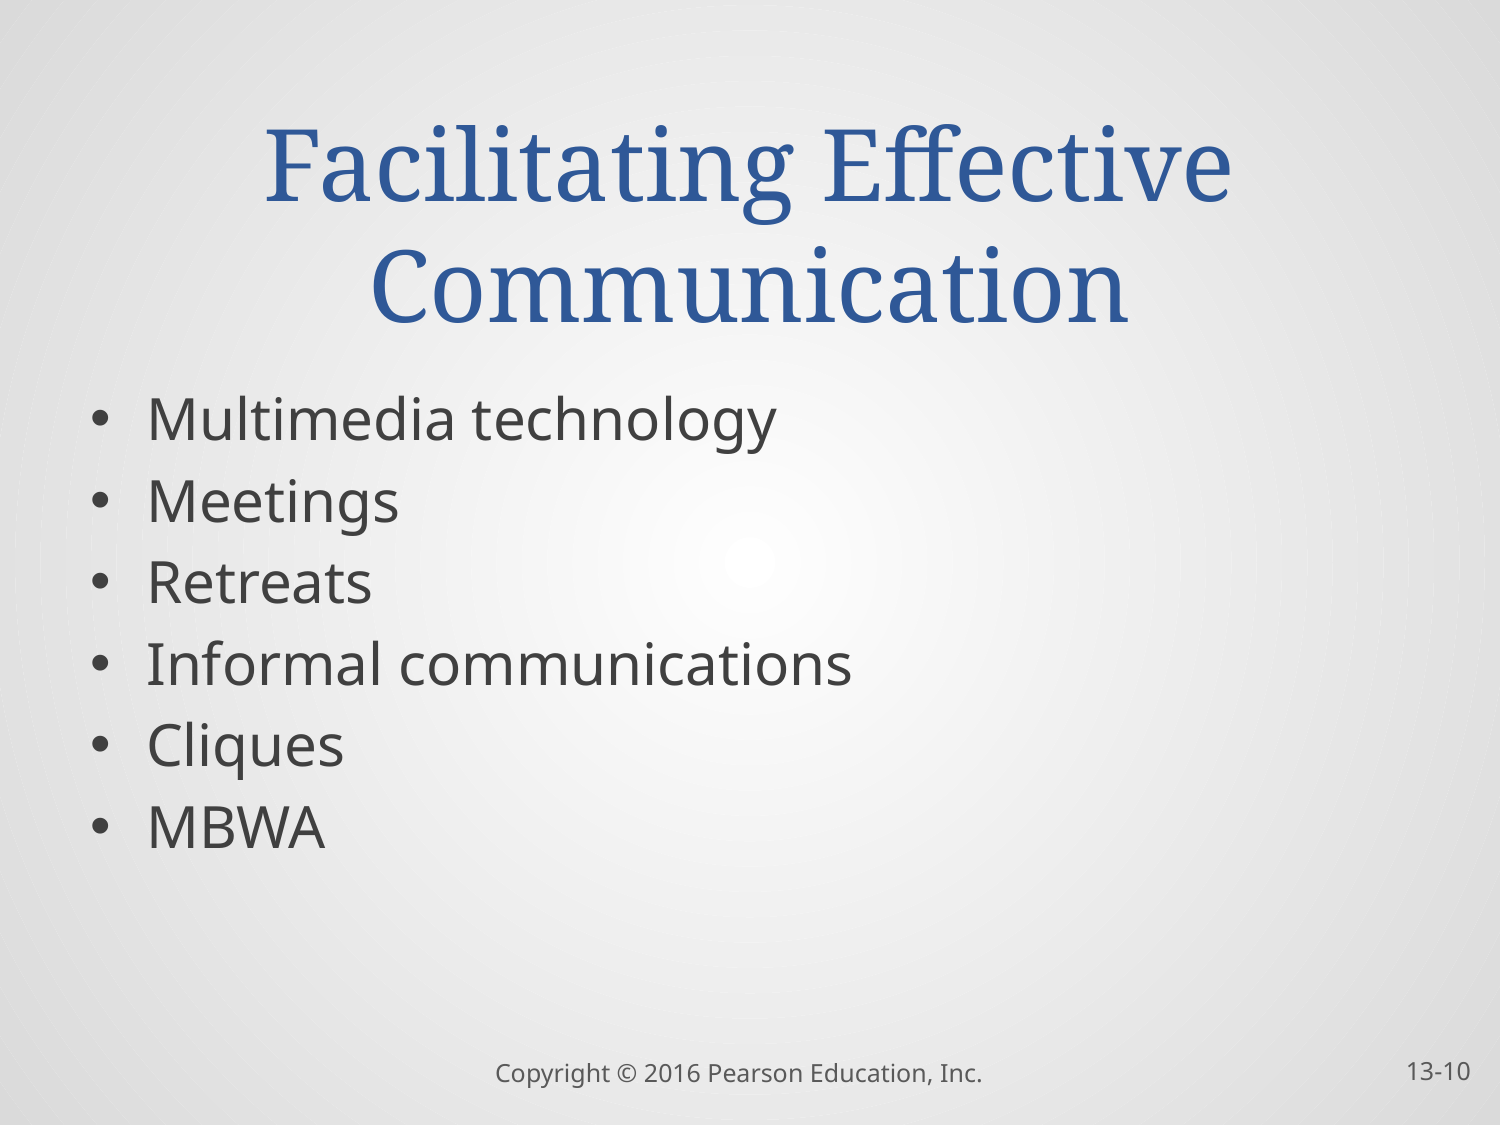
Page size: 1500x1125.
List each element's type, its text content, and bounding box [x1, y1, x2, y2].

list Multimedia technology Meetings Retreats Informal communications Cliques MBWA [75, 375, 1375, 988]
footer Copyright © 2016 Pearson Education, Inc. [487, 1050, 1092, 1095]
slide_number 13-10 [1401, 1042, 1494, 1103]
title Facilitating Effective Communication [75, 87, 1425, 350]
